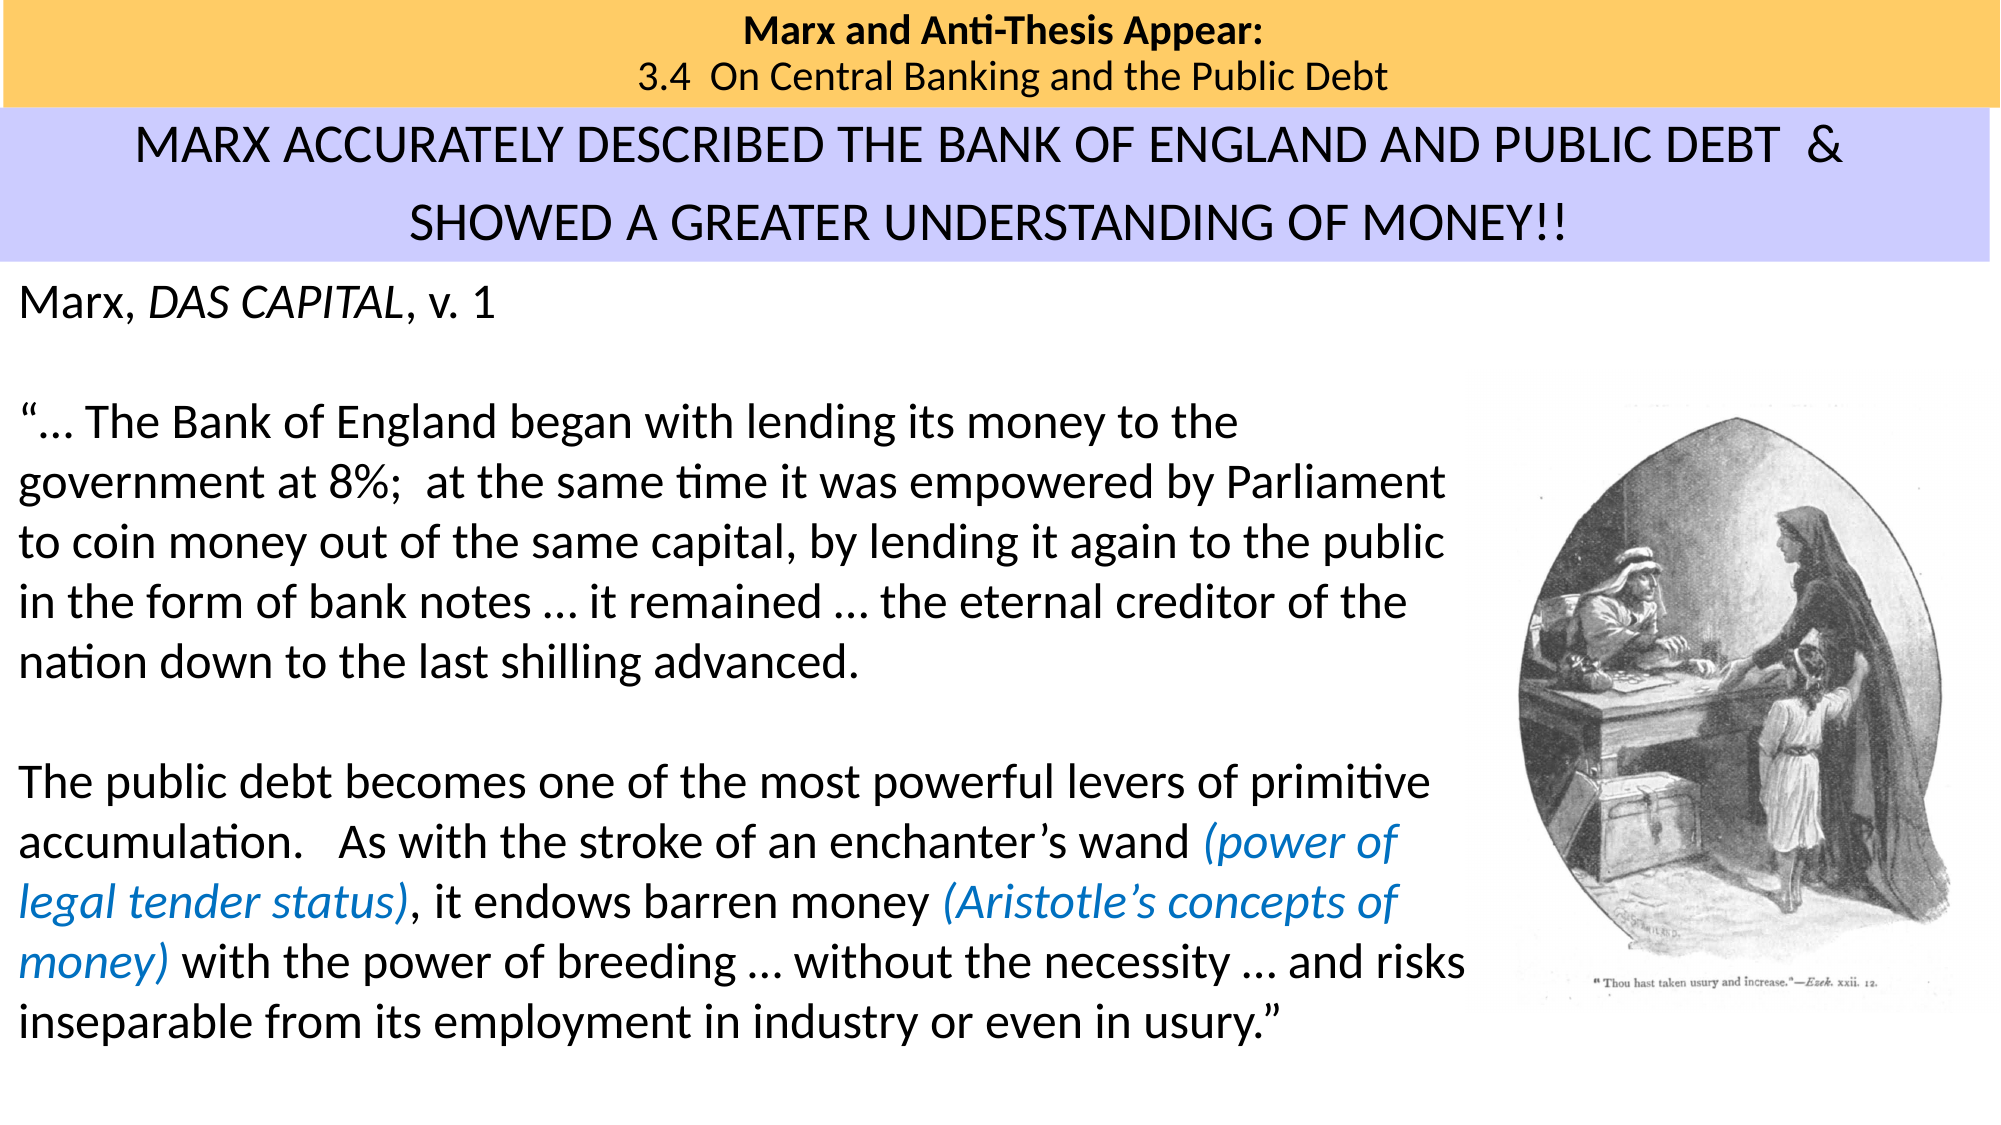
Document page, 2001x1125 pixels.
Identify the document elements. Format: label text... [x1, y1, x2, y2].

title Marx and Anti-Thesis Appear: 3.4 On Central Banking and the Public Debt [3, 0, 2000, 108]
picture [1465, 369, 2000, 1013]
list MARX ACCURATELY DESCRIBED THE BANK OF ENGLAND AND PUBLIC DEBT & SHOWED A GREATER UNDERSTANDING OF MONEY!! [0, 107, 1990, 262]
text_box Marx, DAS CAPITAL, v. 1 “… The Bank of England began with lending its money to the government at 8%; at the same time it was empowered by Parliament to coin money out of the same capital, by lending it again to the public in the form of bank notes … it remained … the eternal creditor of the nation down to the last shilling advanced. The public debt becomes one of the most powerful levers of primitive accumulation. As with the stroke of an enchanter’s wand (power of legal tender status), it endows barren money (Aristotle’s concepts of money) with the power of breeding … without the necessity … and risks inseparable from its employment in industry or even in usury.” [3, 261, 1504, 1057]
